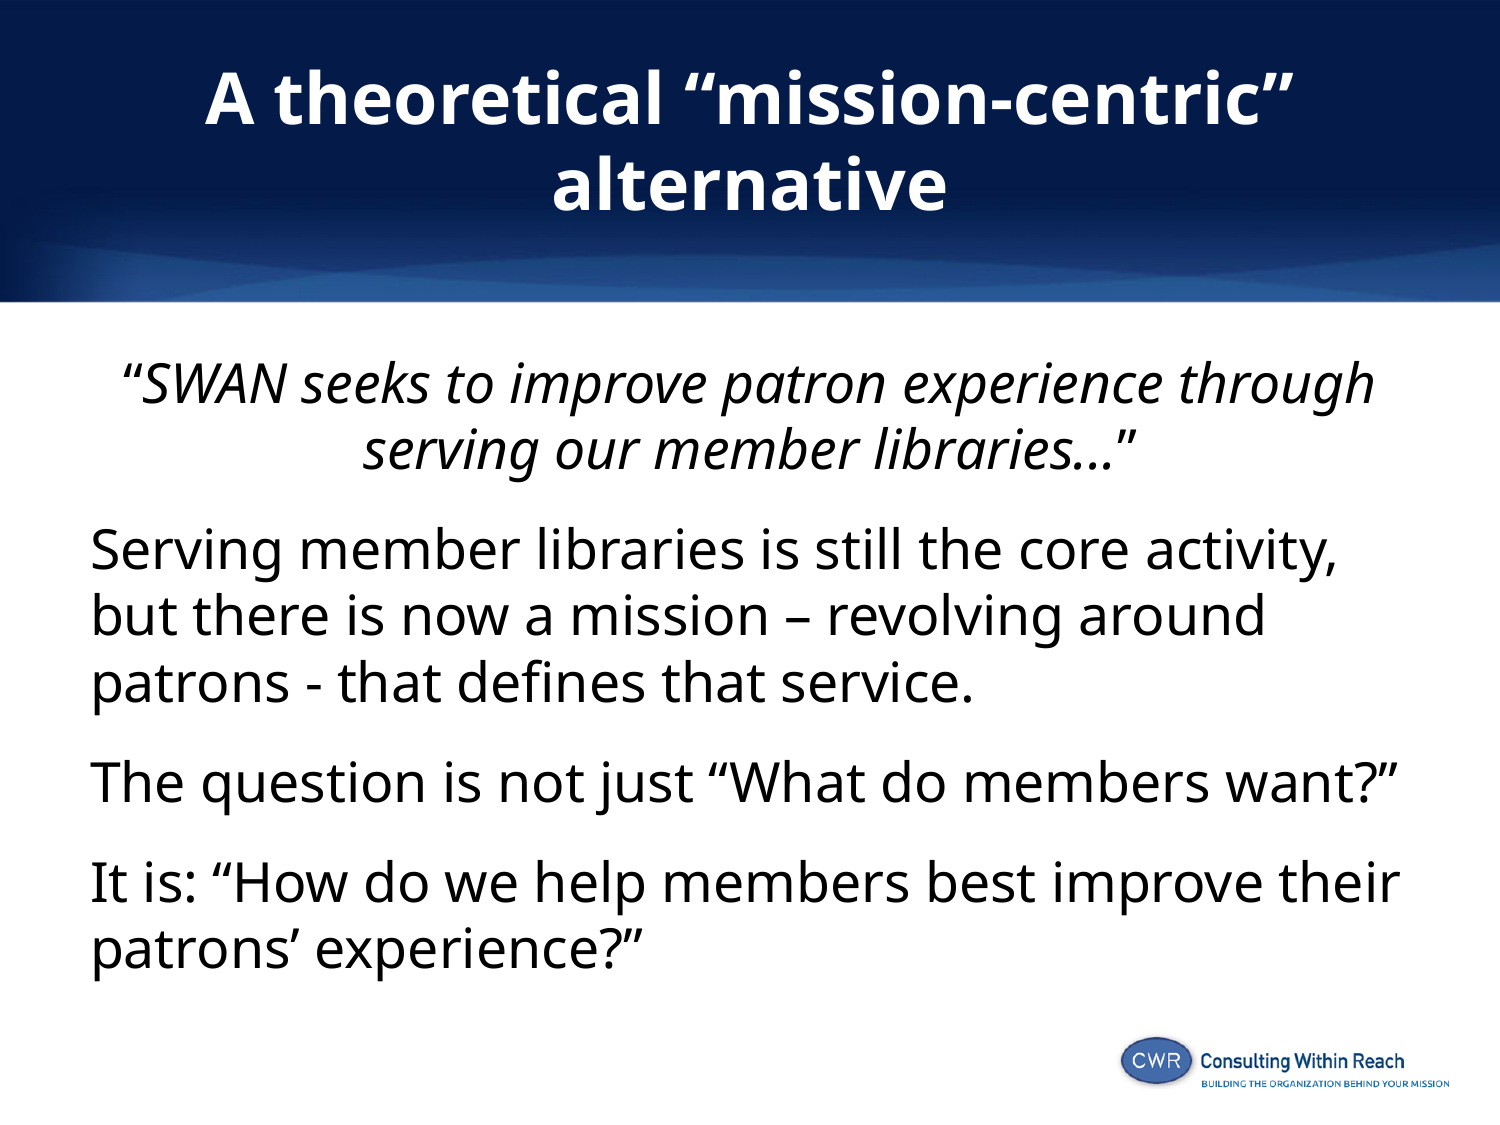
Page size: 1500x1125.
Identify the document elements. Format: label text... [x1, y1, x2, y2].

picture [1112, 1028, 1465, 1110]
picture [0, 0, 1500, 304]
title A theoretical “mission-centric” alternative [75, 45, 1425, 233]
list “SWAN seeks to improve patron experience through serving our member libraries...” Serving member libraries is still the core activity, but there is now a mission – revolving around patrons - that defines that service. The question is not just “What do members want?” It is: “How do we help members best improve their patrons’ experience?” [75, 340, 1425, 996]
